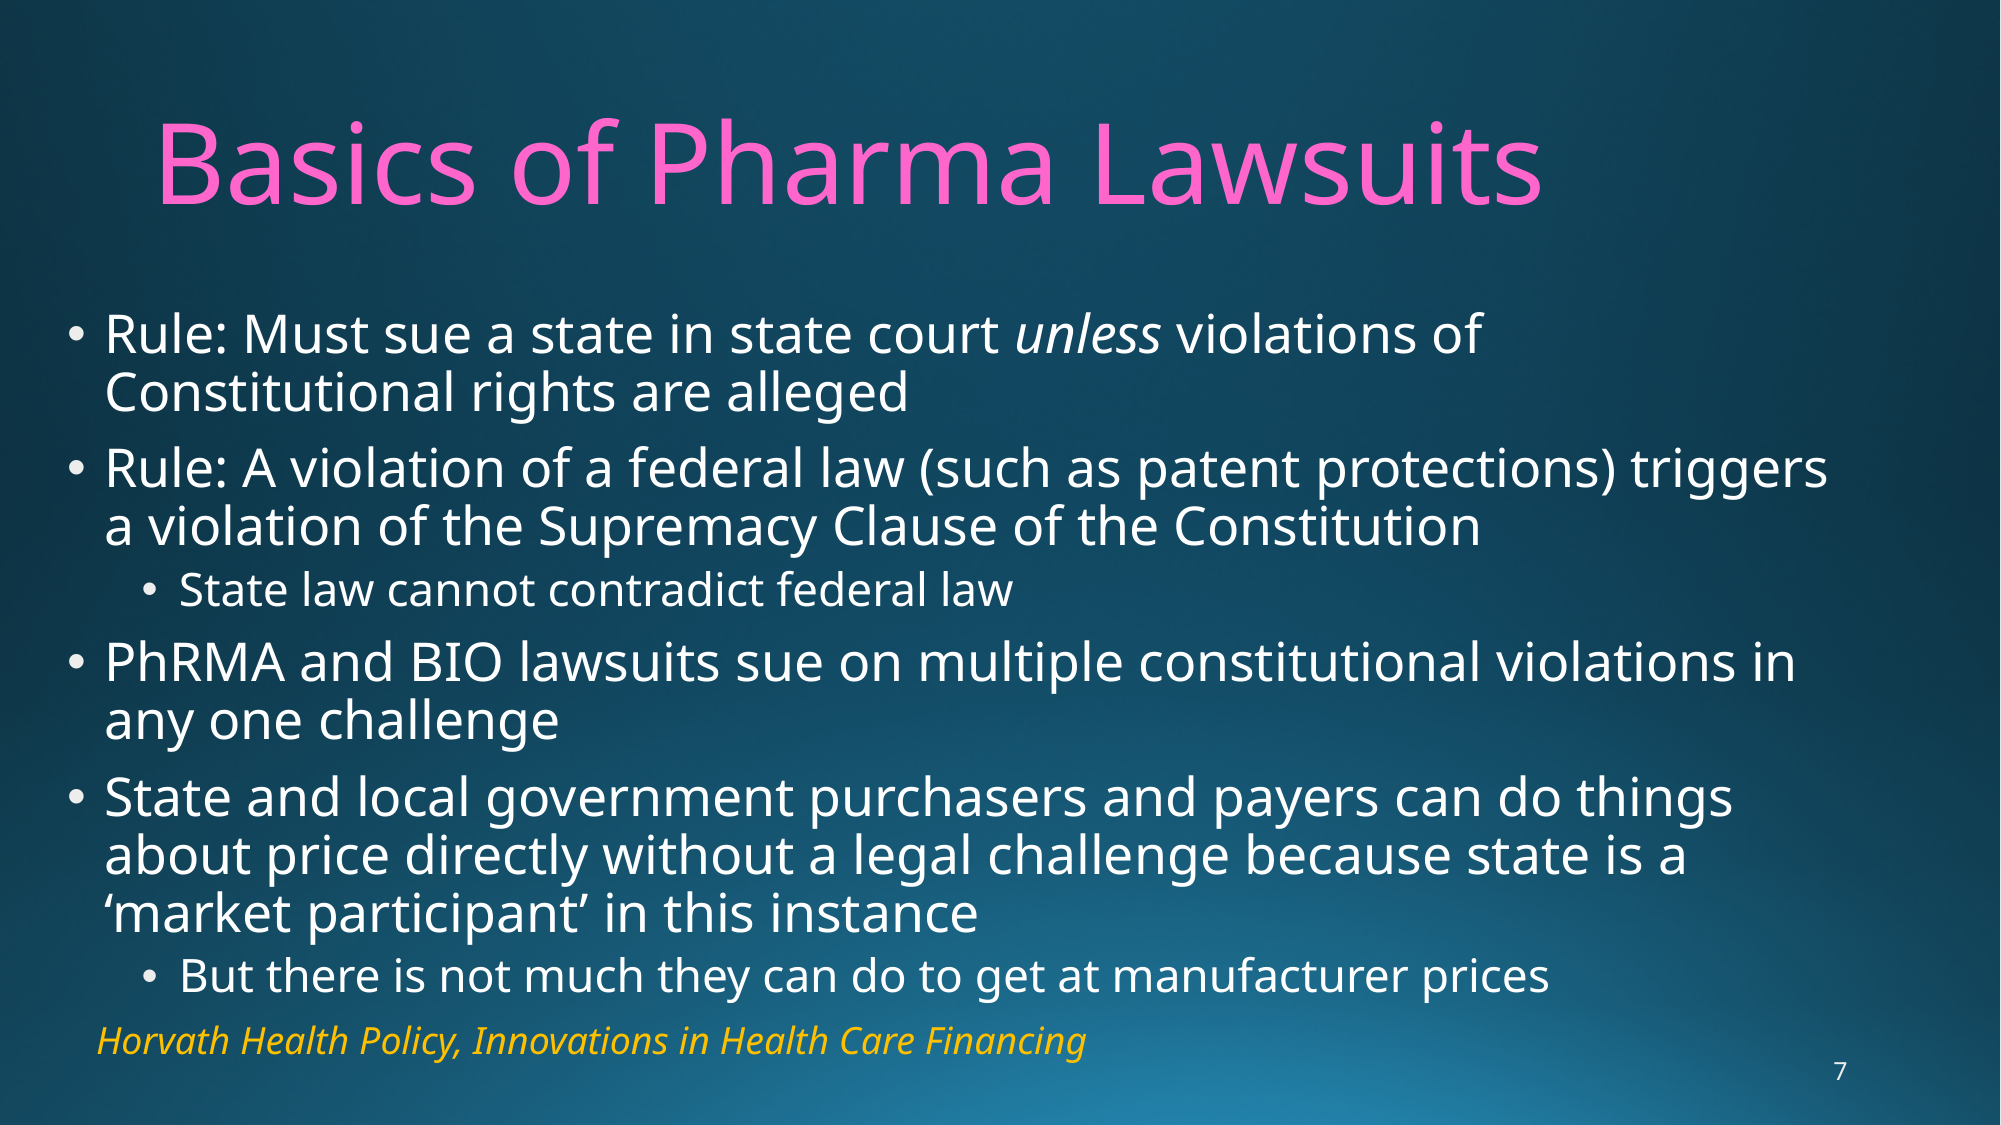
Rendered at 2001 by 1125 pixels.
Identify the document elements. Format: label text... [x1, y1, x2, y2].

list Rule: Must sue a state in state court unless violations of Constitutional rights are alleged Rule: A violation of a federal law (such as patent protections) triggers a violation of the Supremacy Clause of the Constitution State law cannot contradict federal law PhRMA and BIO lawsuits sue on multiple constitutional violations in any one challenge State and local government purchasers and payers can do things about price directly without a legal challenge because state is a ‘market participant’ in this instance But there is not much they can do to get at manufacturer prices [52, 299, 1863, 1014]
title Basics of Pharma Lawsuits [137, 59, 1863, 278]
text_box Horvath Health Policy, Innovations in Health Care Financing [81, 1009, 1232, 1070]
slide_number 7 [1412, 1042, 1863, 1103]
picture [0, 0, 2001, 1125]
